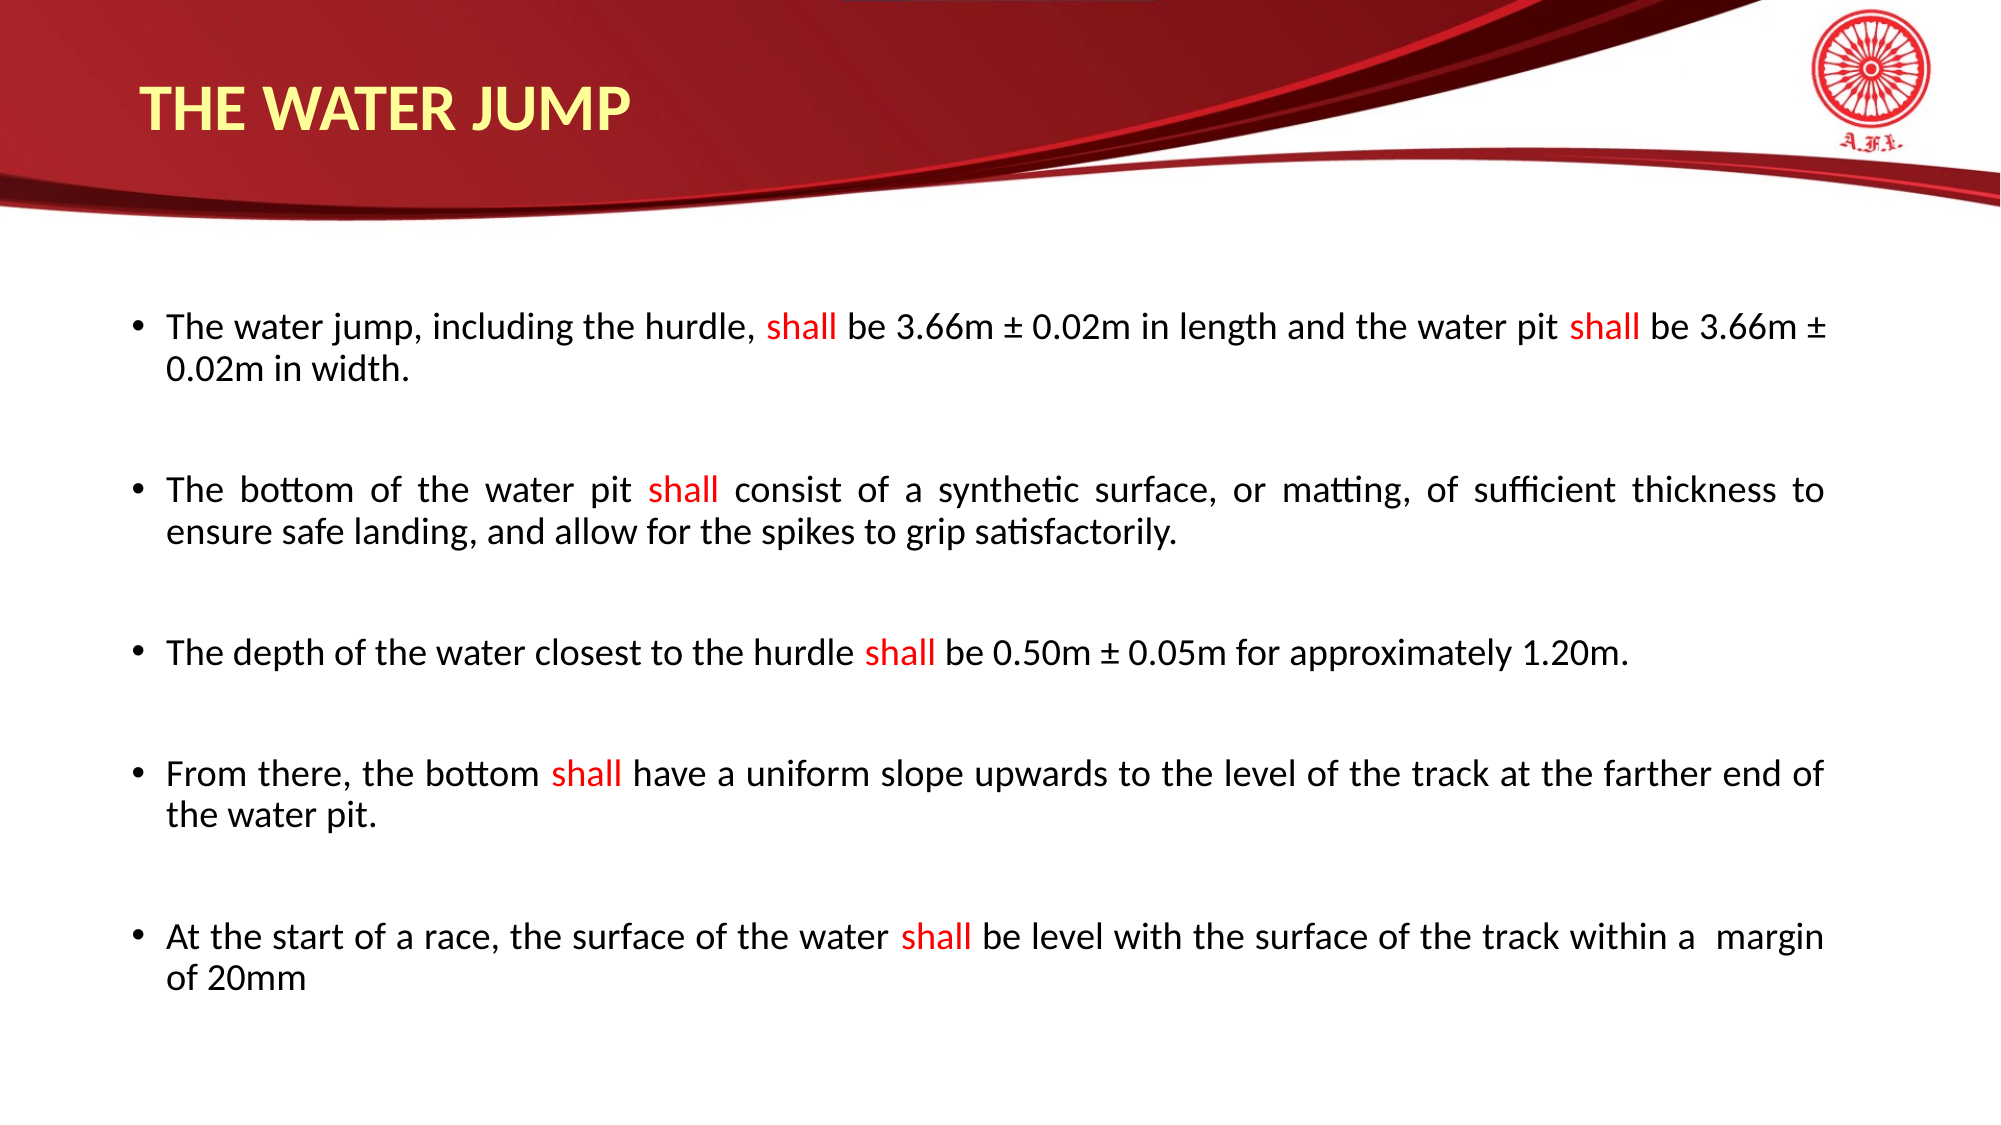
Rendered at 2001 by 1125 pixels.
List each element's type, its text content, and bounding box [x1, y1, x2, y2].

picture [0, 0, 2001, 1125]
title The Water Jump [124, 0, 1762, 218]
list The water jump, including the hurdle, shall be 3.66m ± 0.02m in length and the water pit shall be 3.66m ± 0.02m in width. The bottom of the water pit shall consist of a synthetic surface, or matting, of sufficient thickness to ensure safe landing, and allow for the spikes to grip satisfactorily. The depth of the water closest to the hurdle shall be 0.50m ± 0.05m for approximately 1.20m. From there, the bottom shall have a uniform slope upwards to the level of the track at the farther end of the water pit. At the start of a race, the surface of the water shall be level with the surface of the track within a margin of 20mm [116, 299, 1842, 1014]
